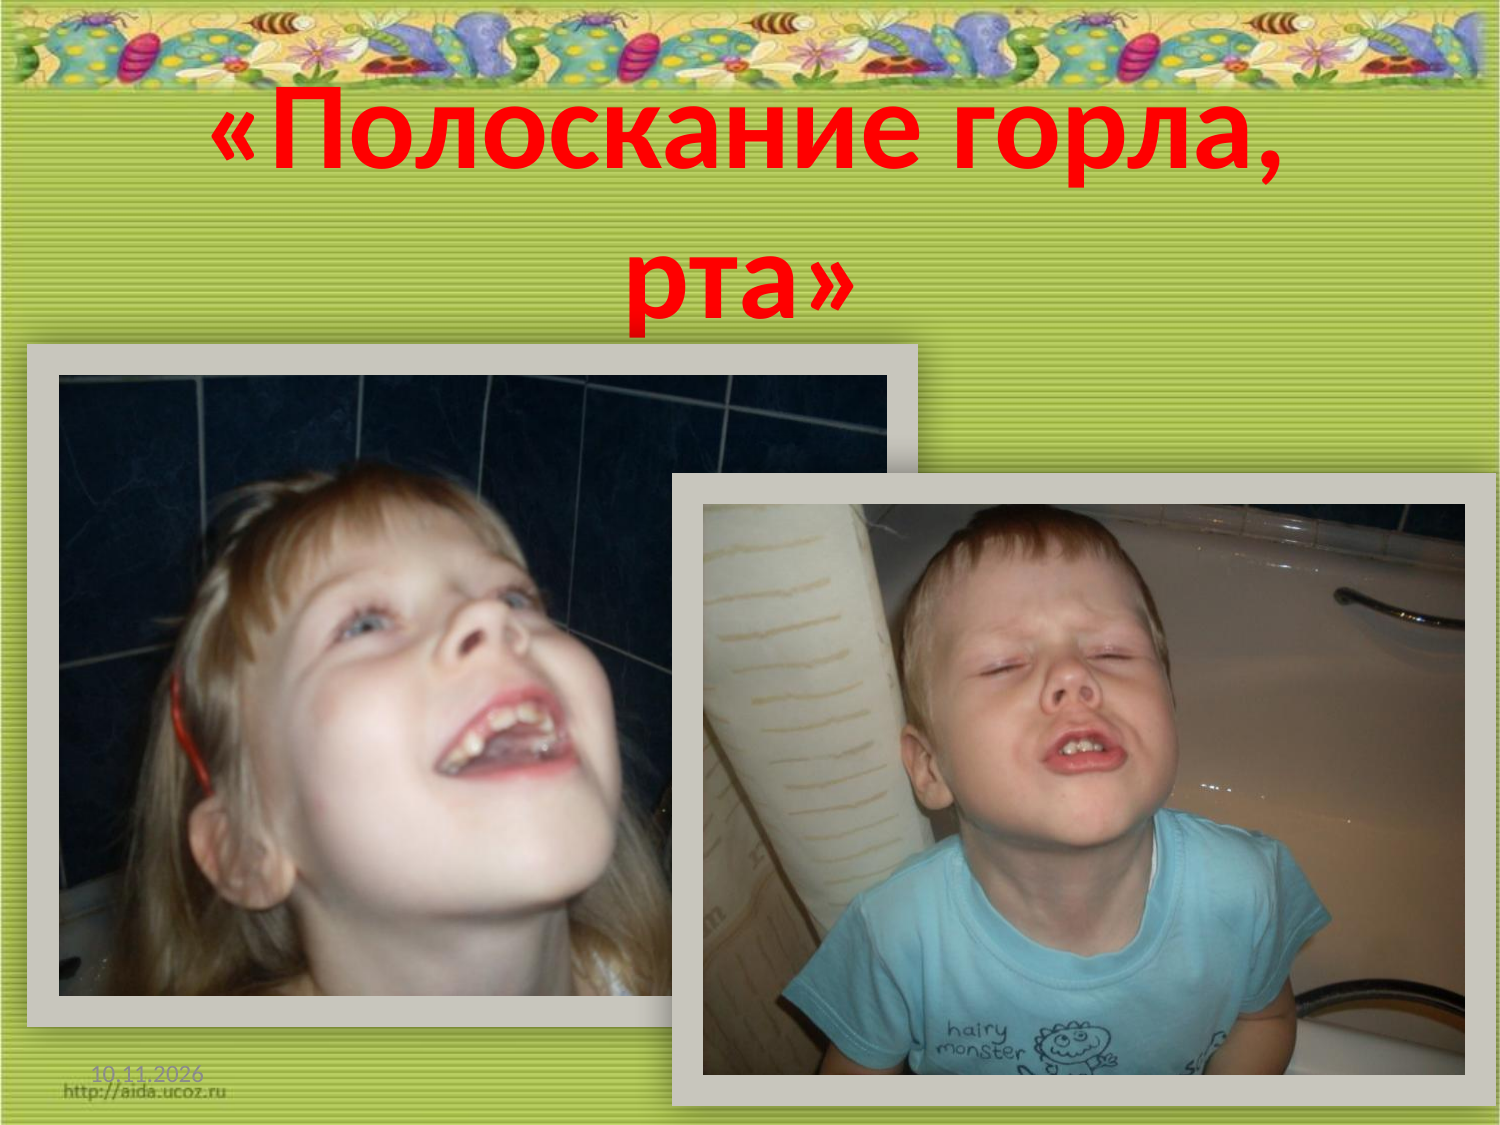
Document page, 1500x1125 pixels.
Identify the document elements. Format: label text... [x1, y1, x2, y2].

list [58, 374, 887, 997]
picture [0, 0, 1500, 1125]
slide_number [75, 1042, 425, 1103]
title «Полоскание горла, рта» [70, 70, 1421, 317]
